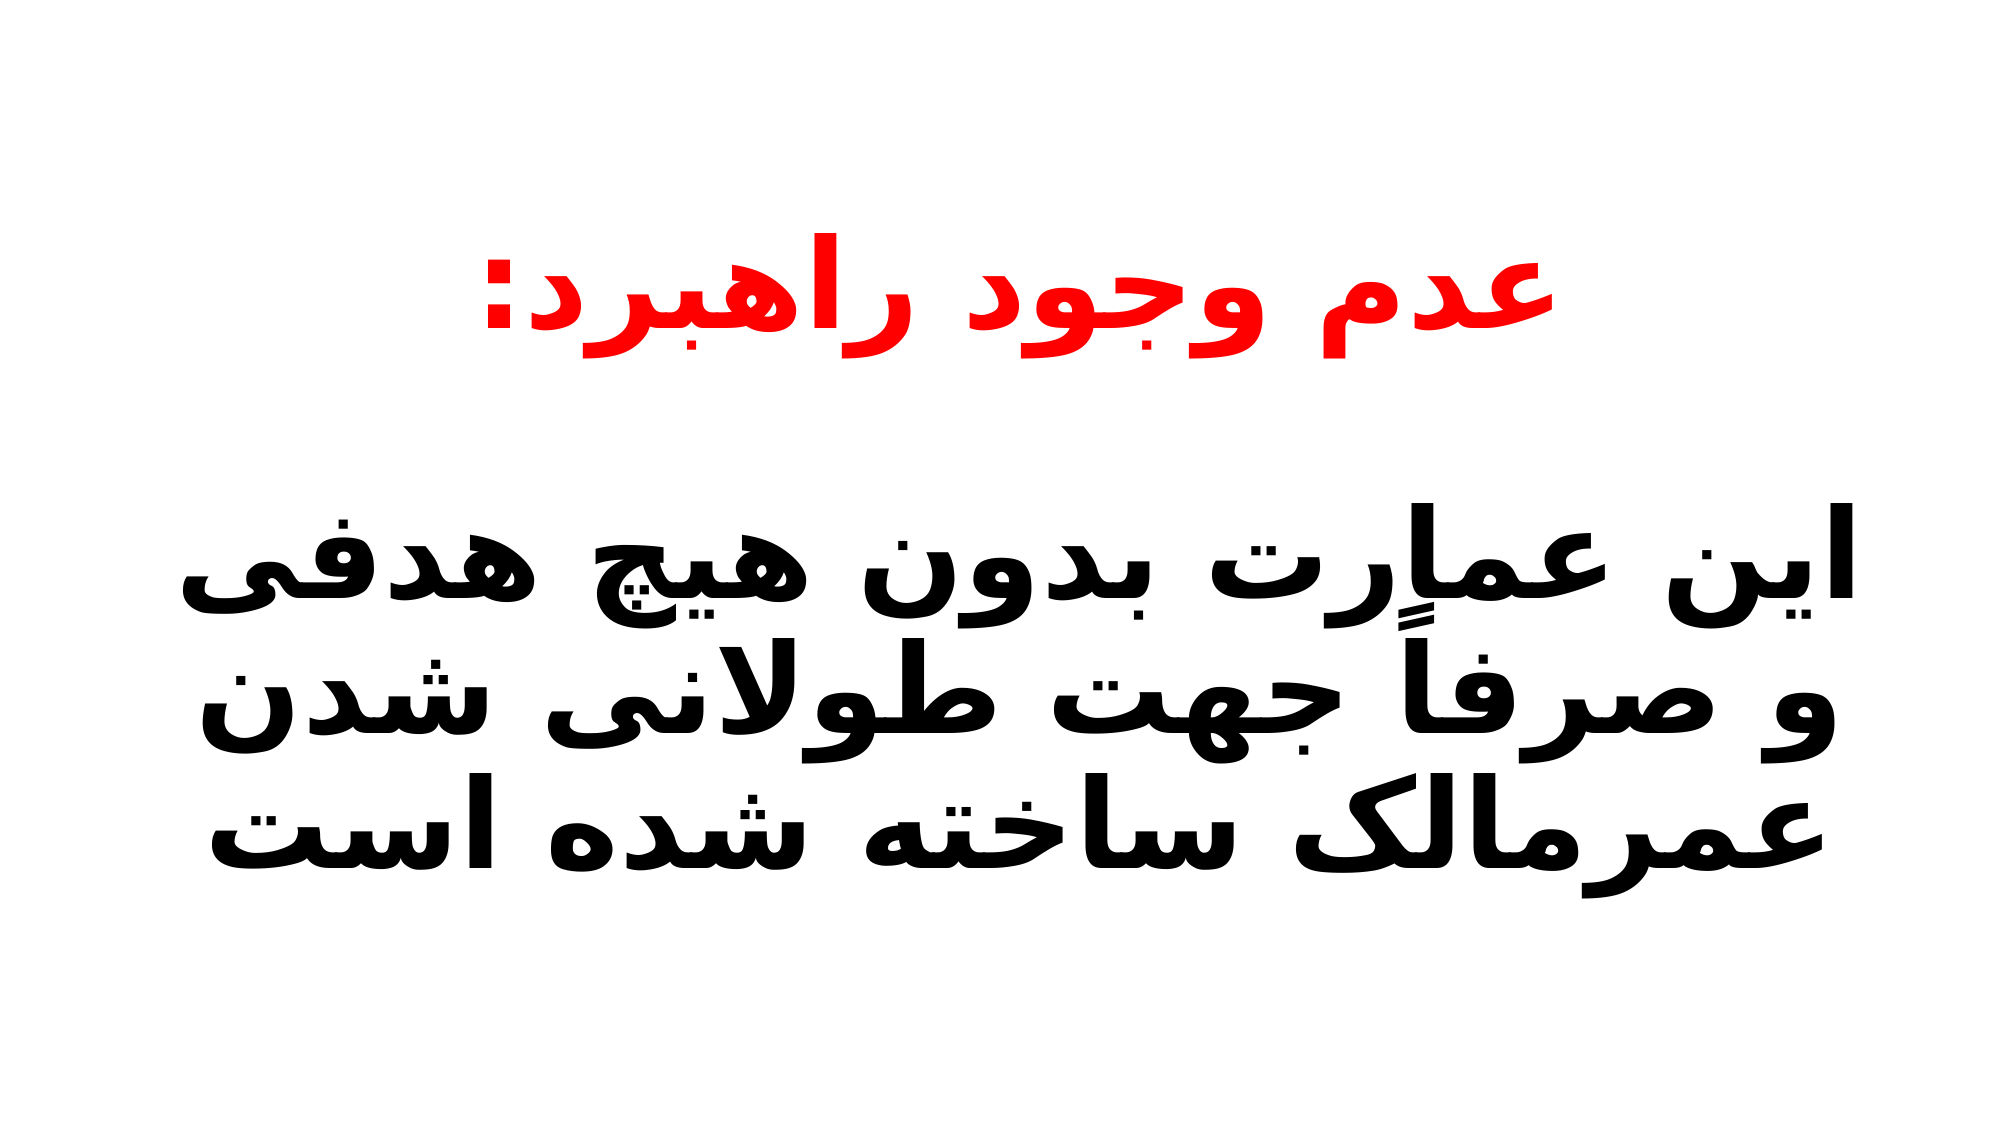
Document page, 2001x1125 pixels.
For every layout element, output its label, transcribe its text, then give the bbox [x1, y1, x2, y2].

title عدم وجود راهبرد: این عمارت بدون هیچ هدفی و صرفاً جهت طولانی شدن عمرمالک ساخته شده است [127, 67, 1912, 1048]
